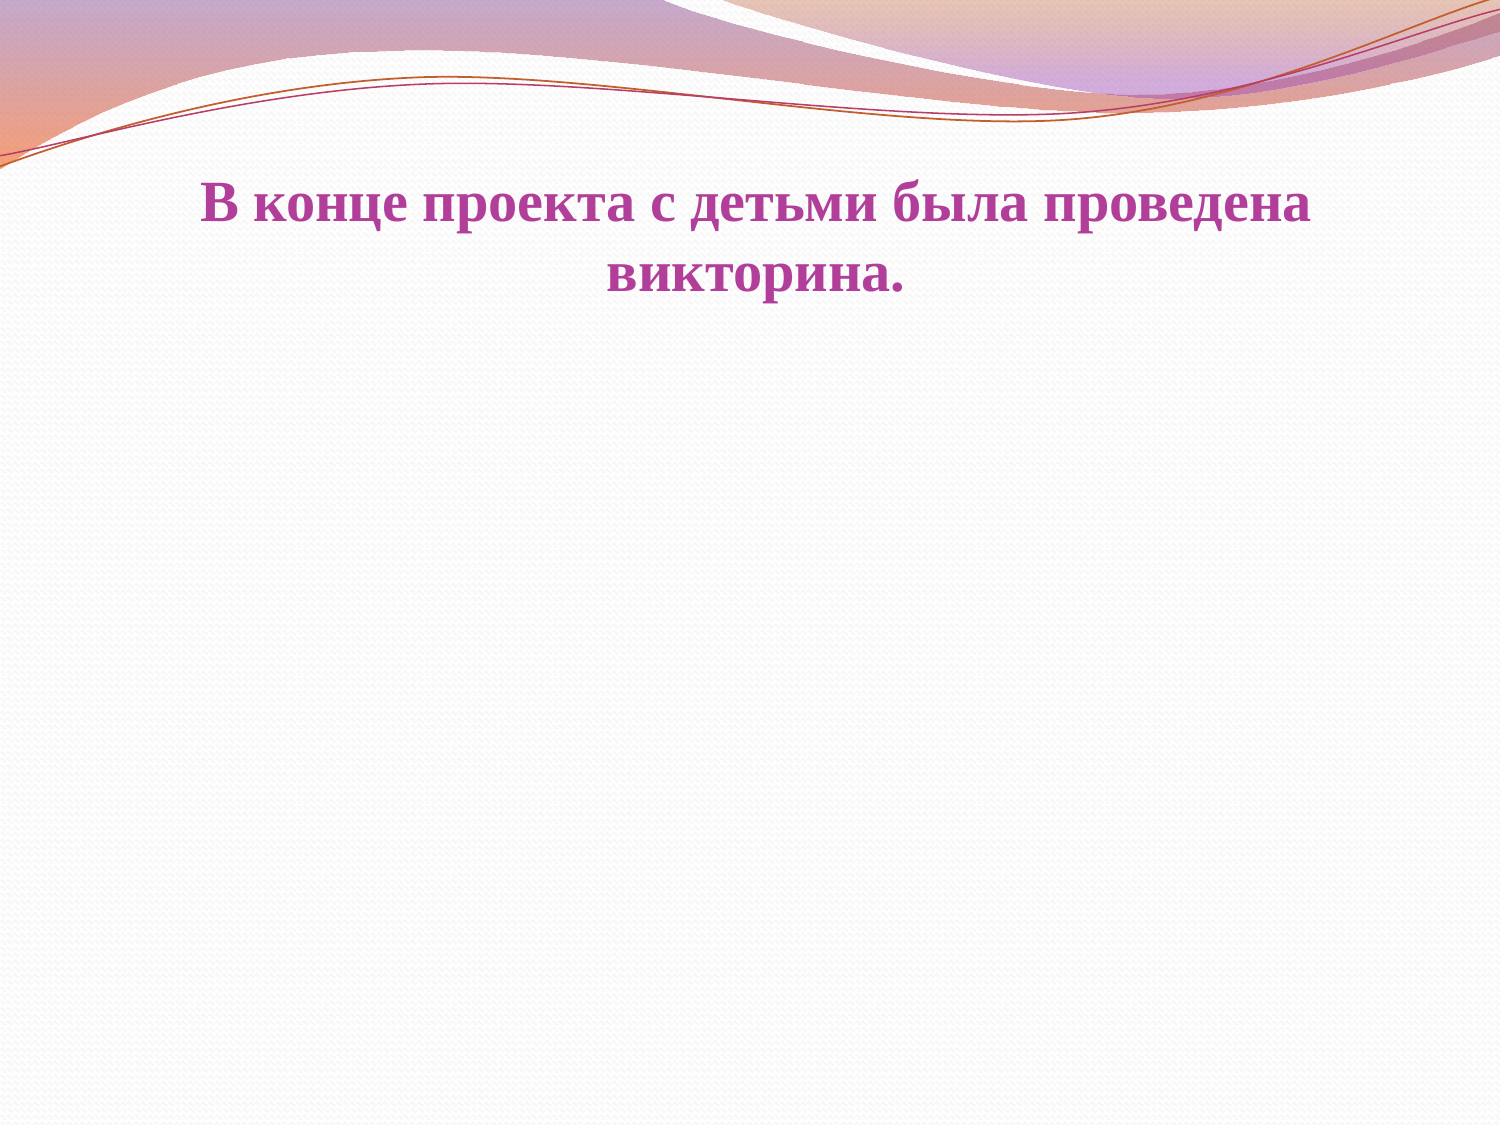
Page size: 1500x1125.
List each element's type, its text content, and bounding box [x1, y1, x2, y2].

title В конце проекта с детьми была проведена викторина. [75, 115, 1438, 303]
